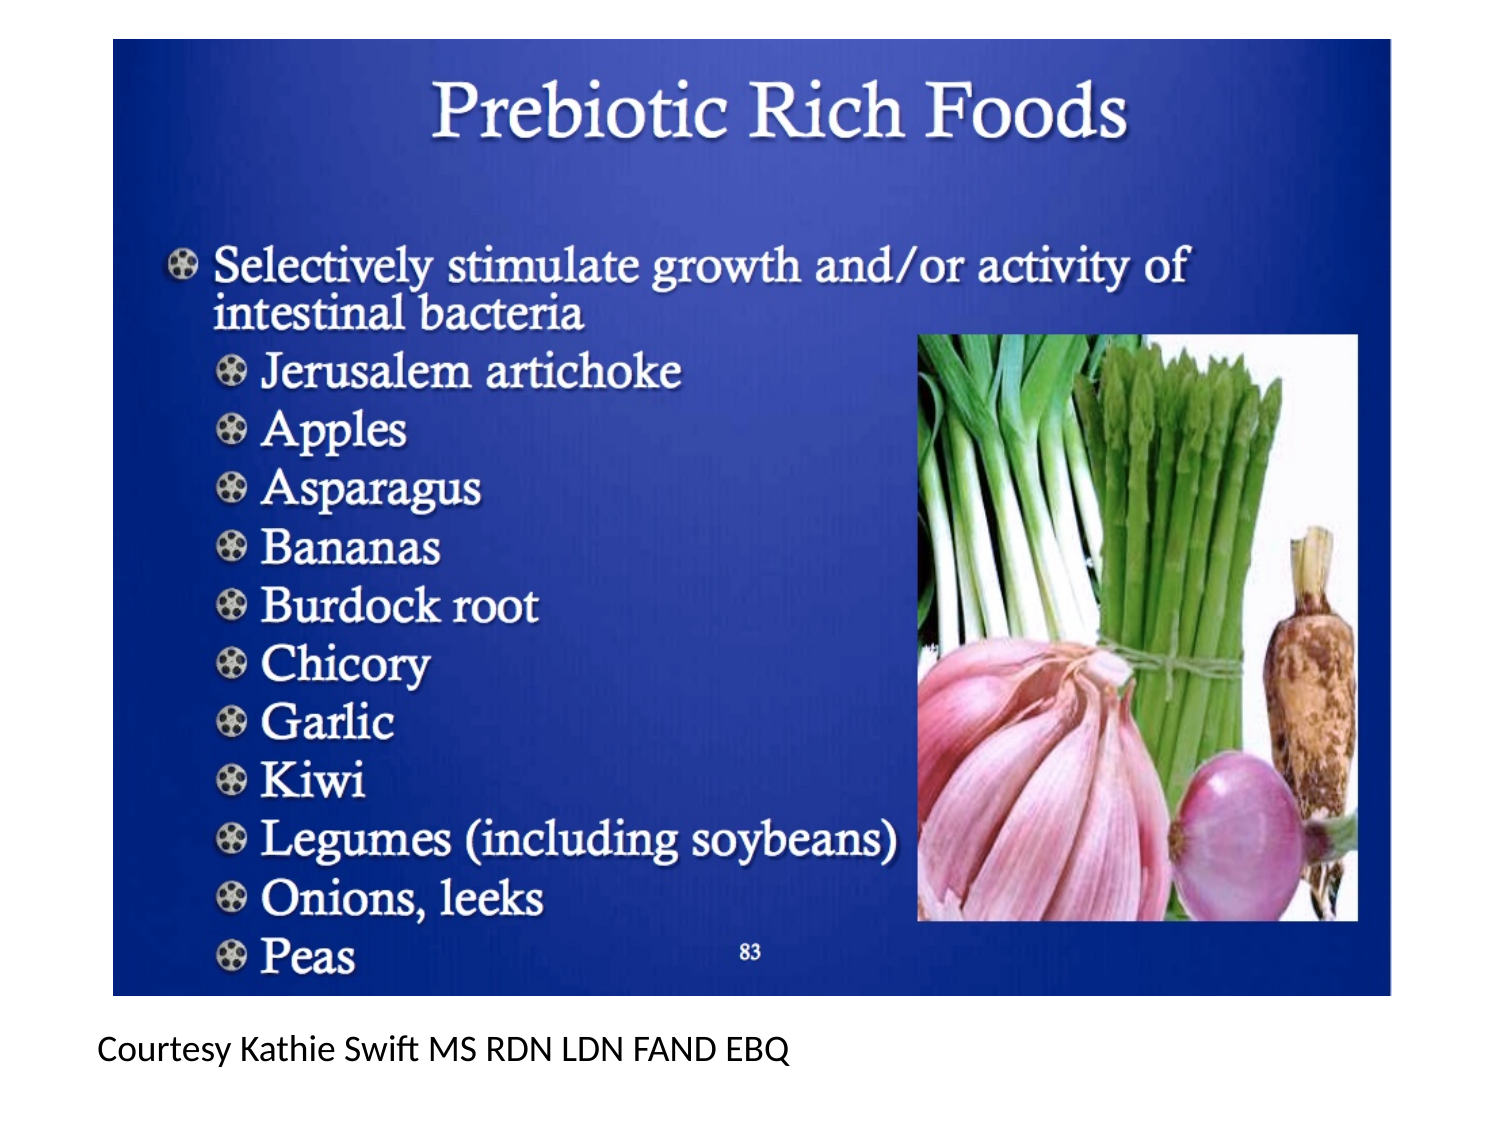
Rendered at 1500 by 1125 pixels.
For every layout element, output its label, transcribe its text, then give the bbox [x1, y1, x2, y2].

picture [113, 39, 1393, 996]
text_box Courtesy Kathie Swift MS RDN LDN FAND EBQ [82, 1016, 814, 1076]
